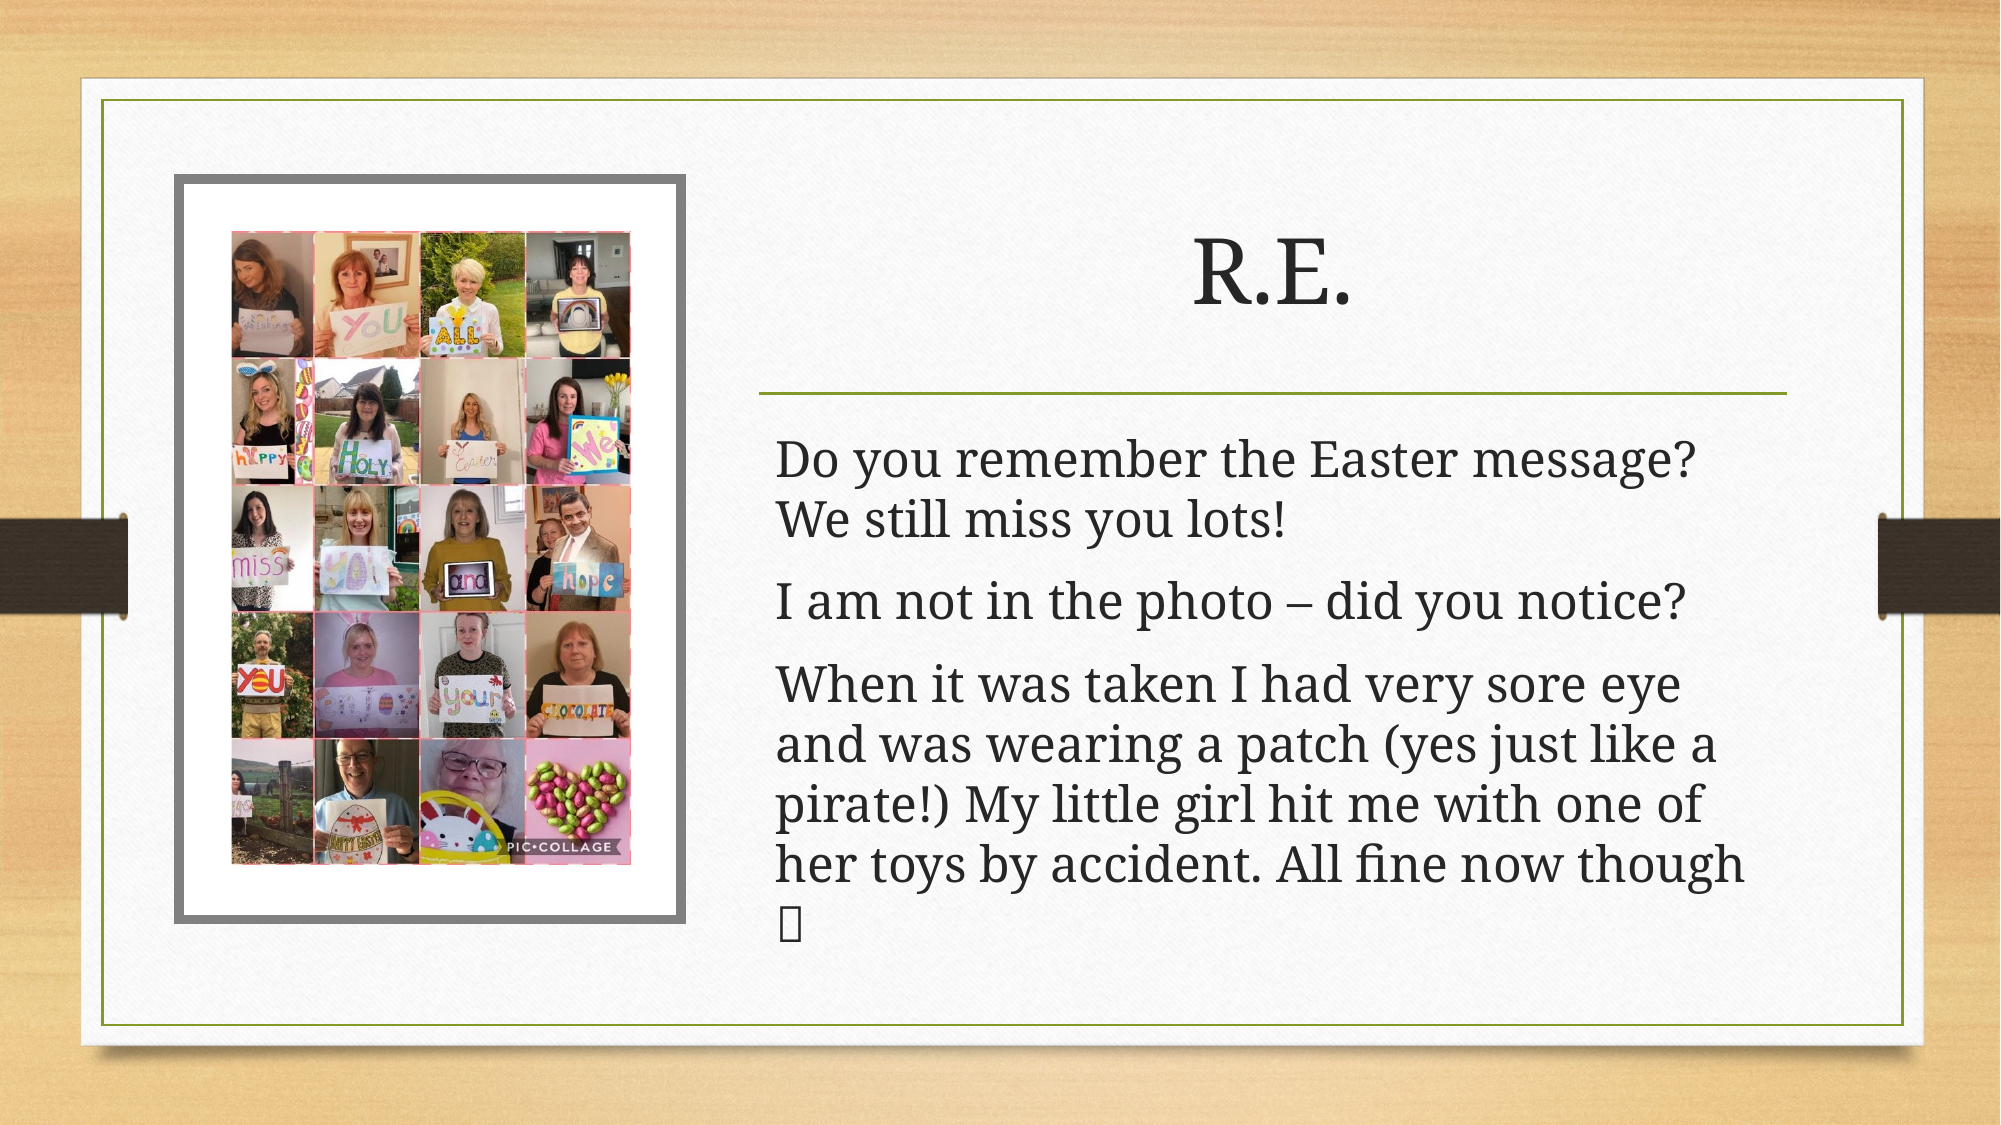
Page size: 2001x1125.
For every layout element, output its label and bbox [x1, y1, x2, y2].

text_box [0, 0, 2000, 1125]
picture [231, 231, 632, 865]
